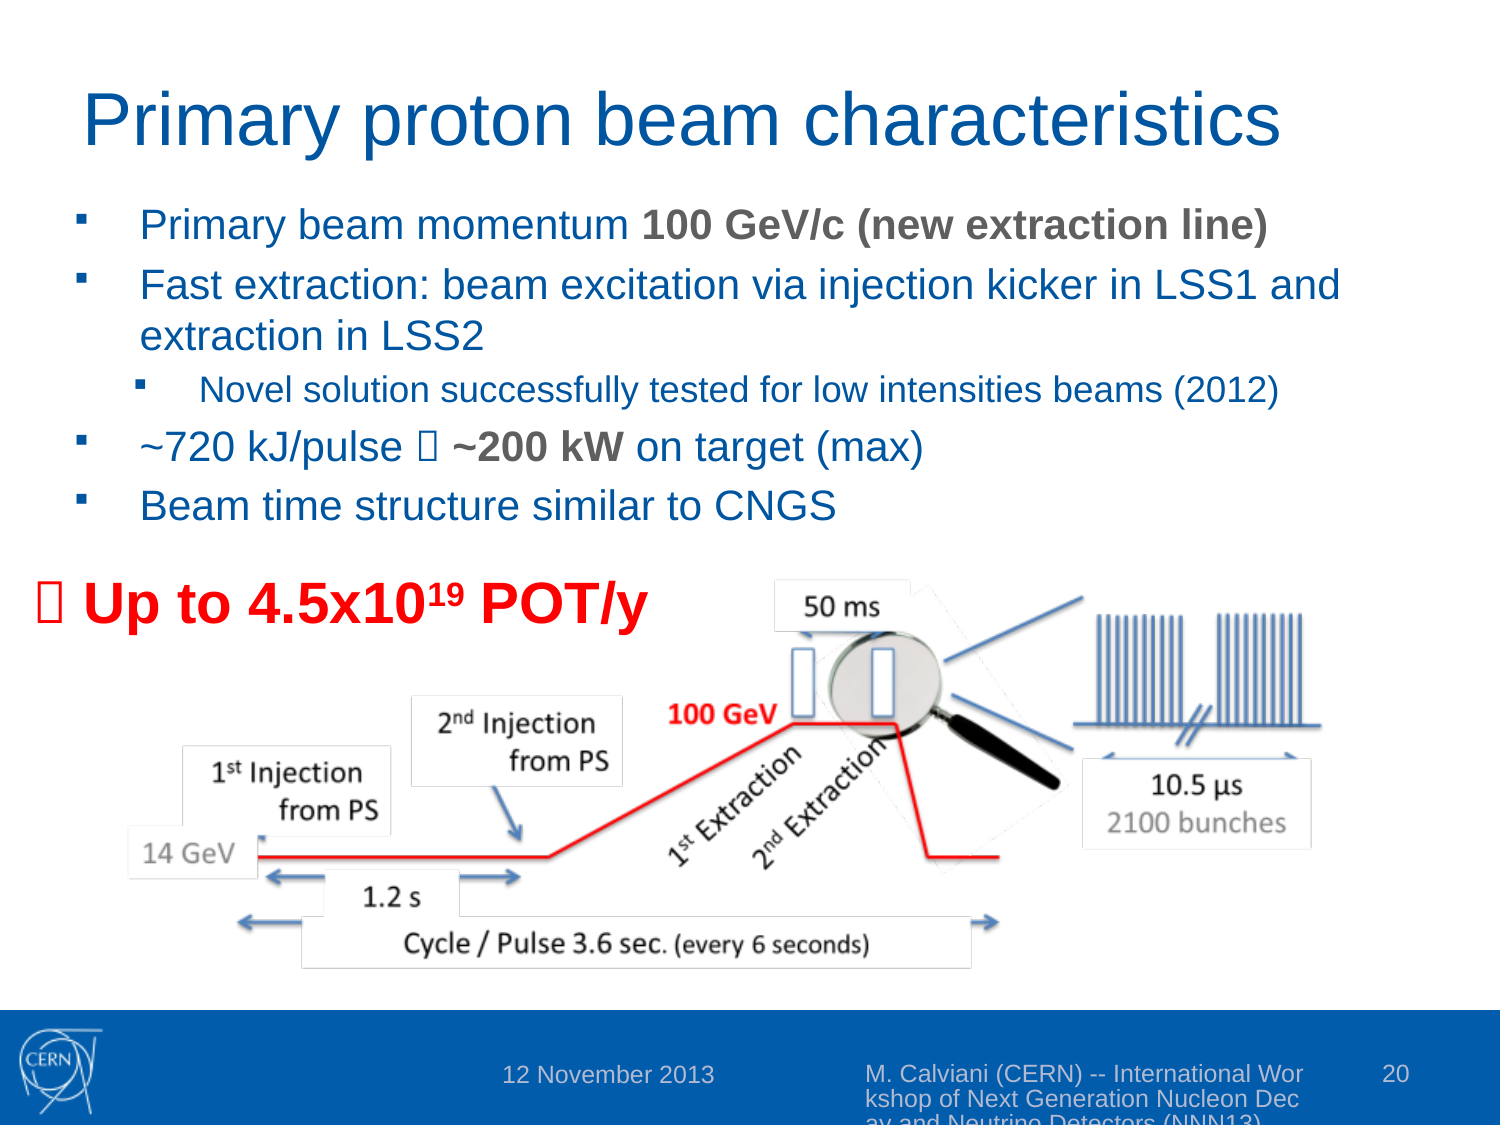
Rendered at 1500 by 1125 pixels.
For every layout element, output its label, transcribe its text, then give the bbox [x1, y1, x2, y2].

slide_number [487, 1043, 838, 1104]
footer M. Calviani (CERN) -- International Workshop of Next Generation Nucleon Decay and Neutrino Detectors (NNN13) [850, 1042, 1326, 1103]
picture [122, 577, 1327, 982]
text_box  Up to 4.5x1019 POT/y [17, 557, 708, 643]
title Primary proton beam characteristics [75, 38, 1425, 190]
list Primary beam momentum 100 GeV/c (new extraction line) Fast extraction: beam excitation via injection kicker in LSS1 and extraction in LSS2 Novel solution successfully tested for low intensities beams (2012) ~720 kJ/pulse  ~200 kW on target (max) Beam time structure similar to CNGS [53, 190, 1469, 539]
slide_number 20 [1342, 1042, 1425, 1103]
